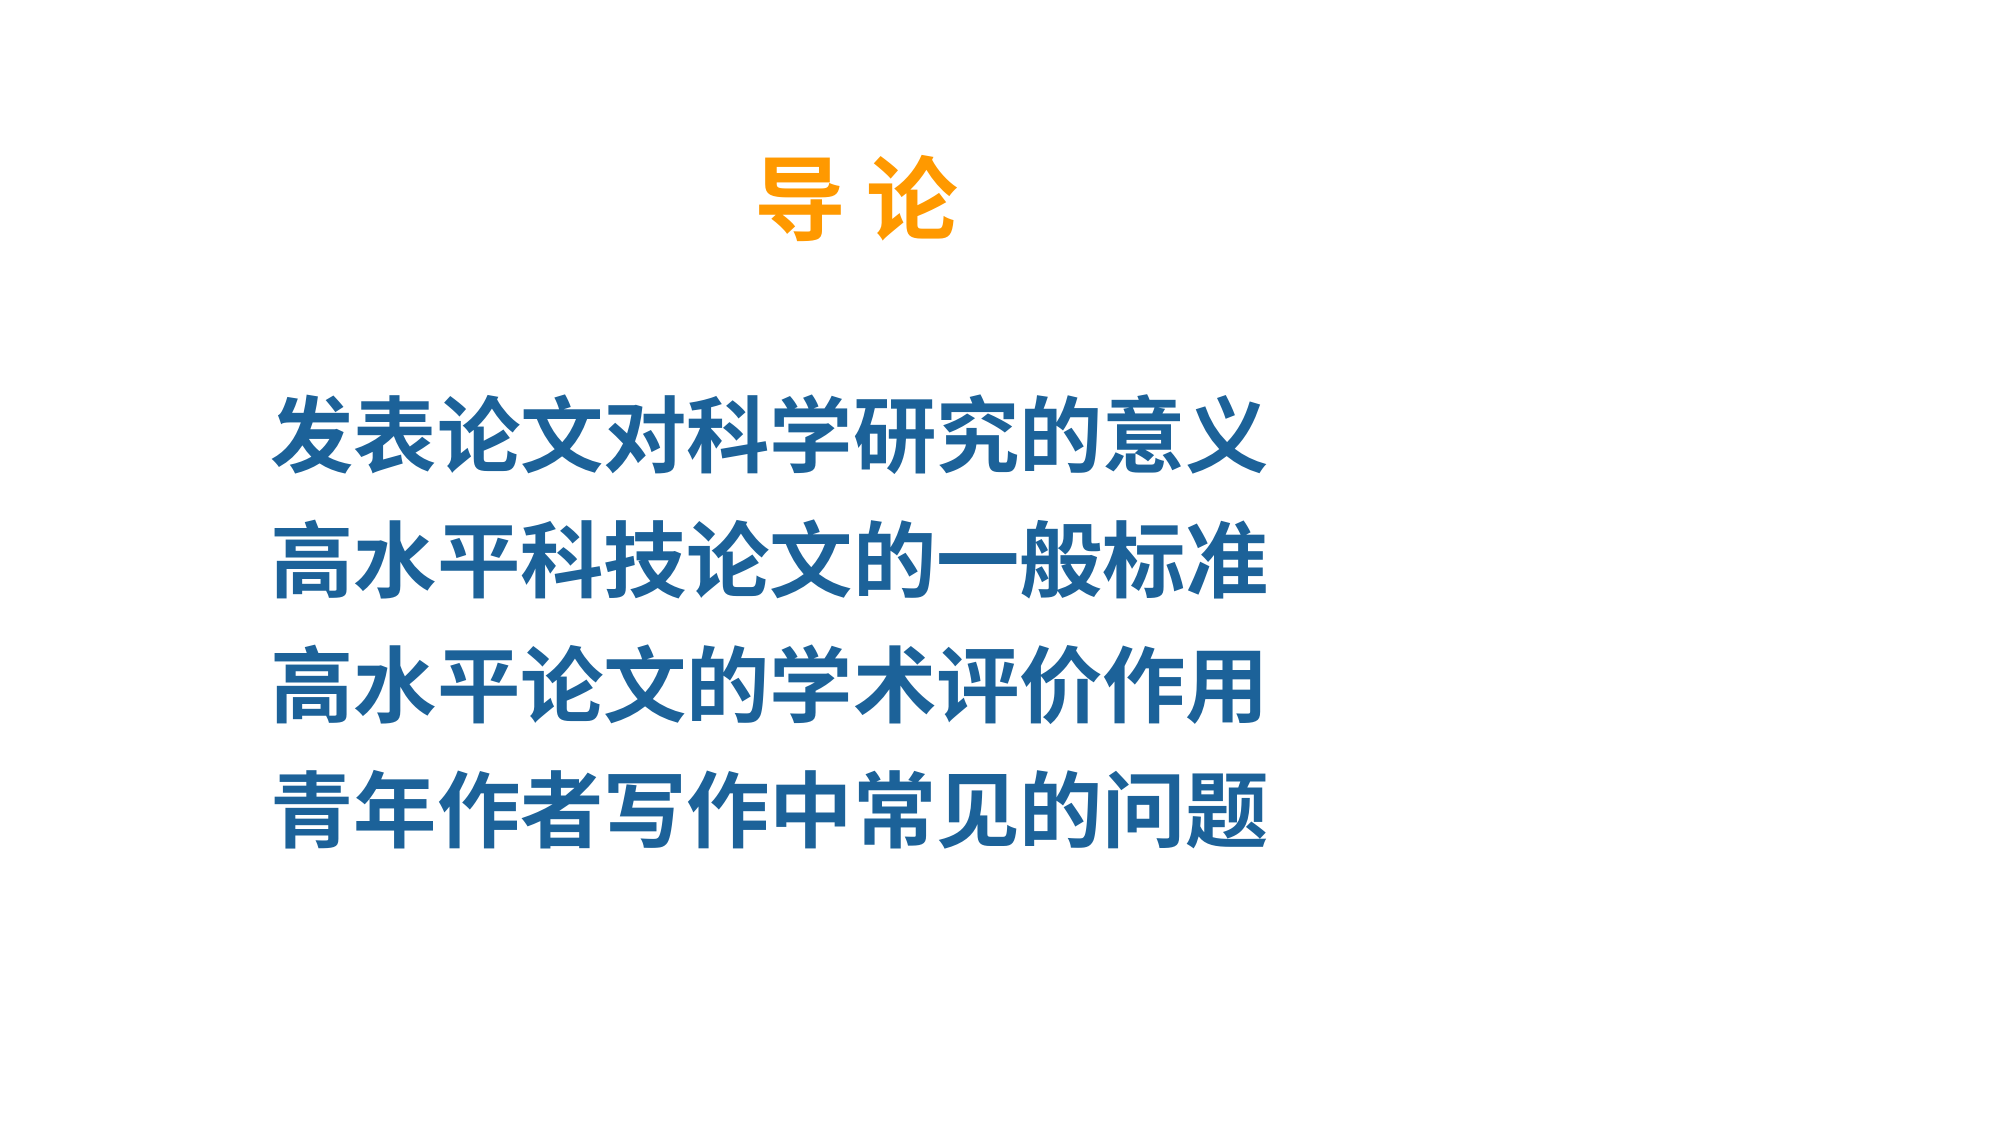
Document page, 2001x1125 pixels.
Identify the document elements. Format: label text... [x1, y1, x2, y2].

text_box 发表论文对科学研究的意义 高水平科技论文的一般标准 高水平论文的学术评价作用 青年作者写作中常见的问题 [255, 350, 1747, 991]
text_box 导 论 [739, 134, 974, 260]
